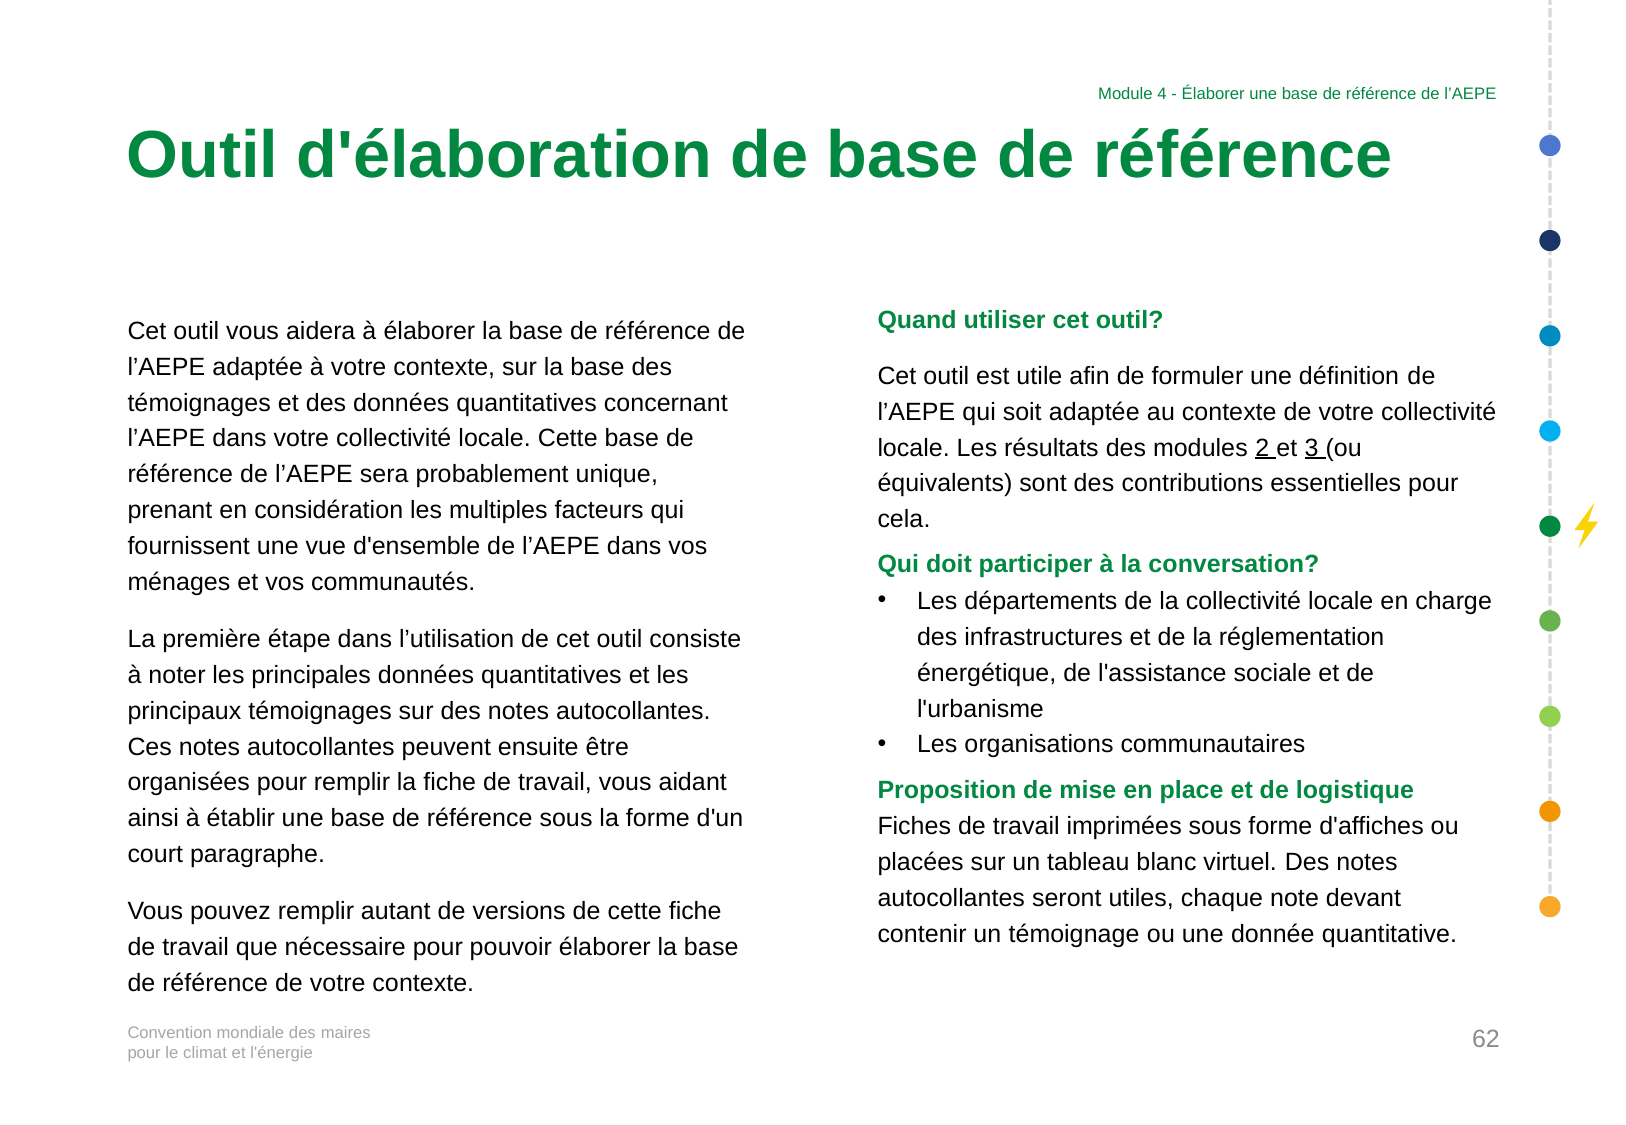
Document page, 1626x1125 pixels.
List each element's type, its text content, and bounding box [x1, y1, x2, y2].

list Module 4 - Élaborer une base de référence de l’AEPE [999, 75, 1513, 111]
slide_number 62 [1437, 1014, 1516, 1075]
list Cet outil vous aidera à élaborer la base de référence de l’AEPE adaptée à votre contexte, sur la base des témoignages et des données quantitatives concernant l’AEPE dans votre collectivité locale. Cette base de référence de l’AEPE sera probablement unique, prenant en considération les multiples facteurs qui fournissent une vue d'ensemble de l’AEPE dans vos ménages et vos communautés. La première étape dans l’utilisation de cet outil consiste à noter les principales données quantitatives et les principaux témoignages sur des notes autocollantes. Ces notes autocollantes peuvent ensuite être organisées pour remplir la fiche de travail, vous aidant ainsi à établir une base de référence sous la forme d'un court paragraphe. Vous pouvez remplir autant de versions de cette fiche de travail que nécessaire pour pouvoir élaborer la base de référence de votre contexte. [112, 300, 763, 1014]
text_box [1574, 502, 1599, 549]
text_box [1538, 609, 1562, 633]
title Outil d'élaboration de base de référence [111, 112, 1513, 275]
text_box [1538, 228, 1562, 253]
text_box [1538, 324, 1562, 348]
text_box [1538, 133, 1562, 158]
text_box [1538, 895, 1562, 919]
text_box [1538, 799, 1562, 823]
text_box [1538, 704, 1562, 728]
text_box [1538, 514, 1562, 538]
list Quand utiliser cet outil? Cet outil est utile afin de formuler une définition de l’AEPE qui soit adaptée au contexte de votre collectivité locale. Les résultats des modules 2 et 3 (ou équivalents) sont des contributions essentielles pour cela. Qui doit participer à la conversation? Les départements de la collectivité locale en charge des infrastructures et de la réglementation énergétique, de l'assistance sociale et de l'urbanisme Les organisations communautaires Proposition de mise en place et de logistique Fiches de travail imprimées sous forme d'affiches ou placées sur un tableau blanc virtuel. Des notes autocollantes seront utiles, chaque note devant contenir un témoignage ou une donnée quantitative. [862, 299, 1513, 1014]
text_box [1538, 419, 1562, 443]
